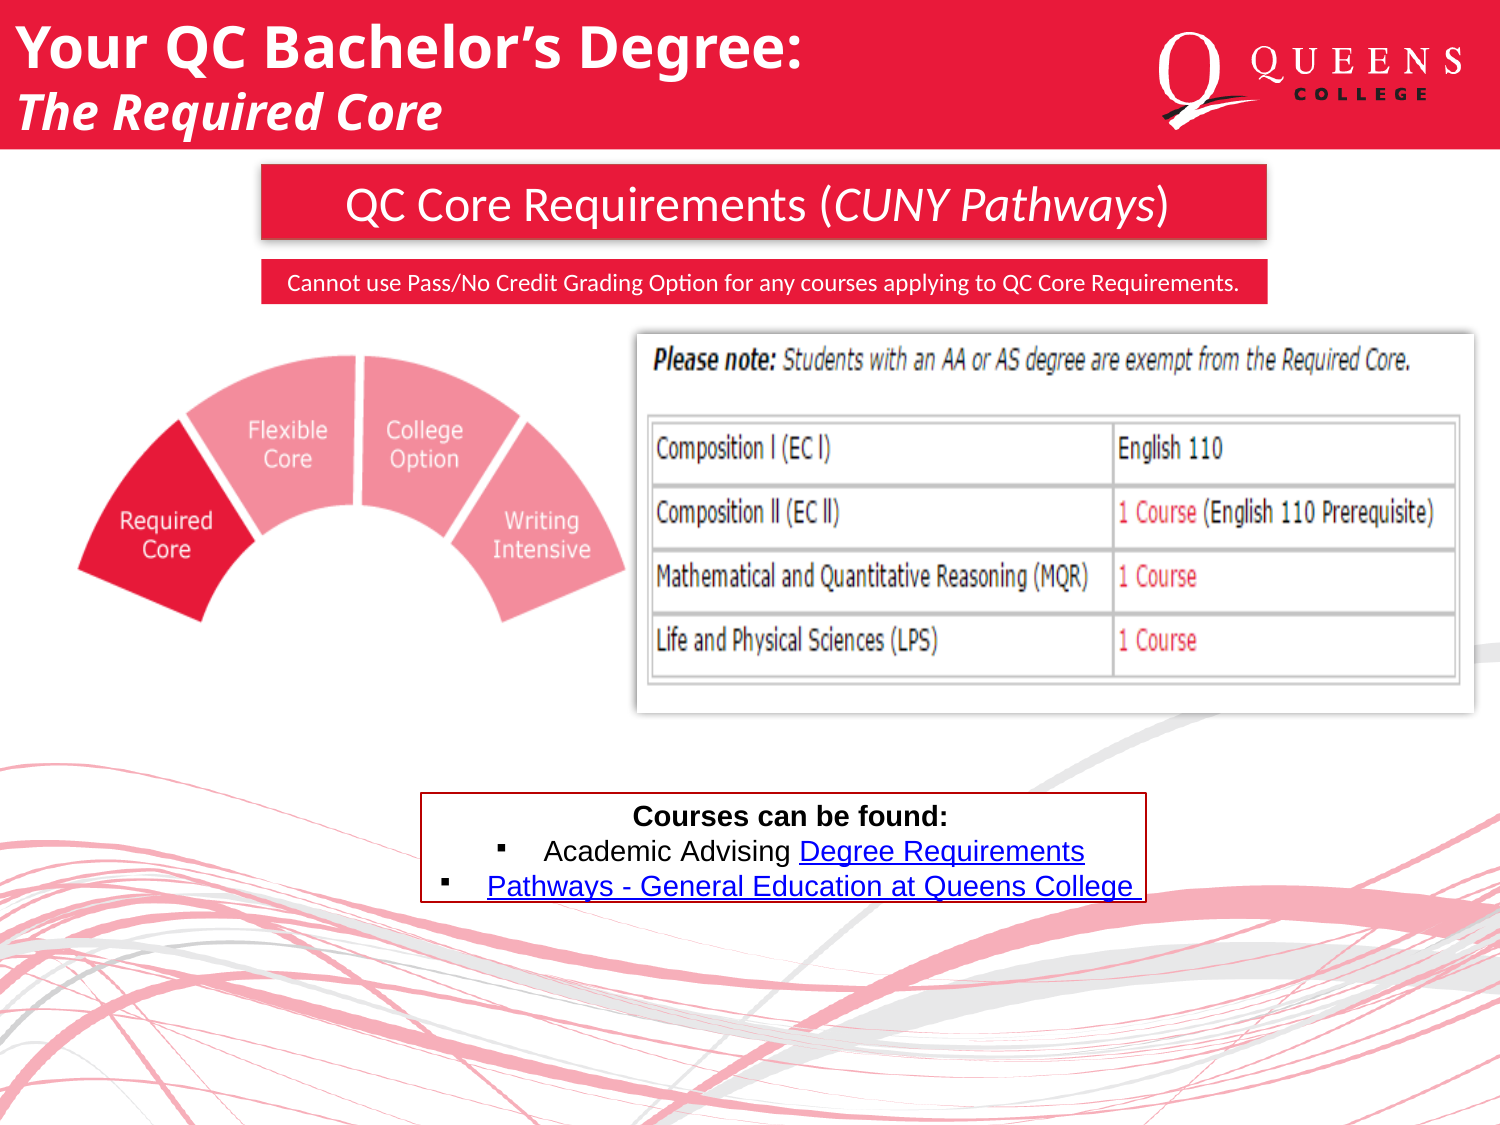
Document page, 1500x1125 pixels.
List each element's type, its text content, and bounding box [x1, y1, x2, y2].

picture [0, 0, 1500, 1125]
text_box Cannot use Pass/No Credit Grading Option for any courses applying to QC Core Requirements. [261, 259, 1268, 305]
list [63, 334, 636, 641]
text_box Courses can be found: Academic Advising Degree Requirements Pathways - General Education at Queens College [420, 792, 1146, 903]
text_box Your QC Bachelor’s Degree: The Required Core [0, 12, 1177, 139]
text_box QC Core Requirements (CUNY Pathways) [261, 164, 1267, 240]
